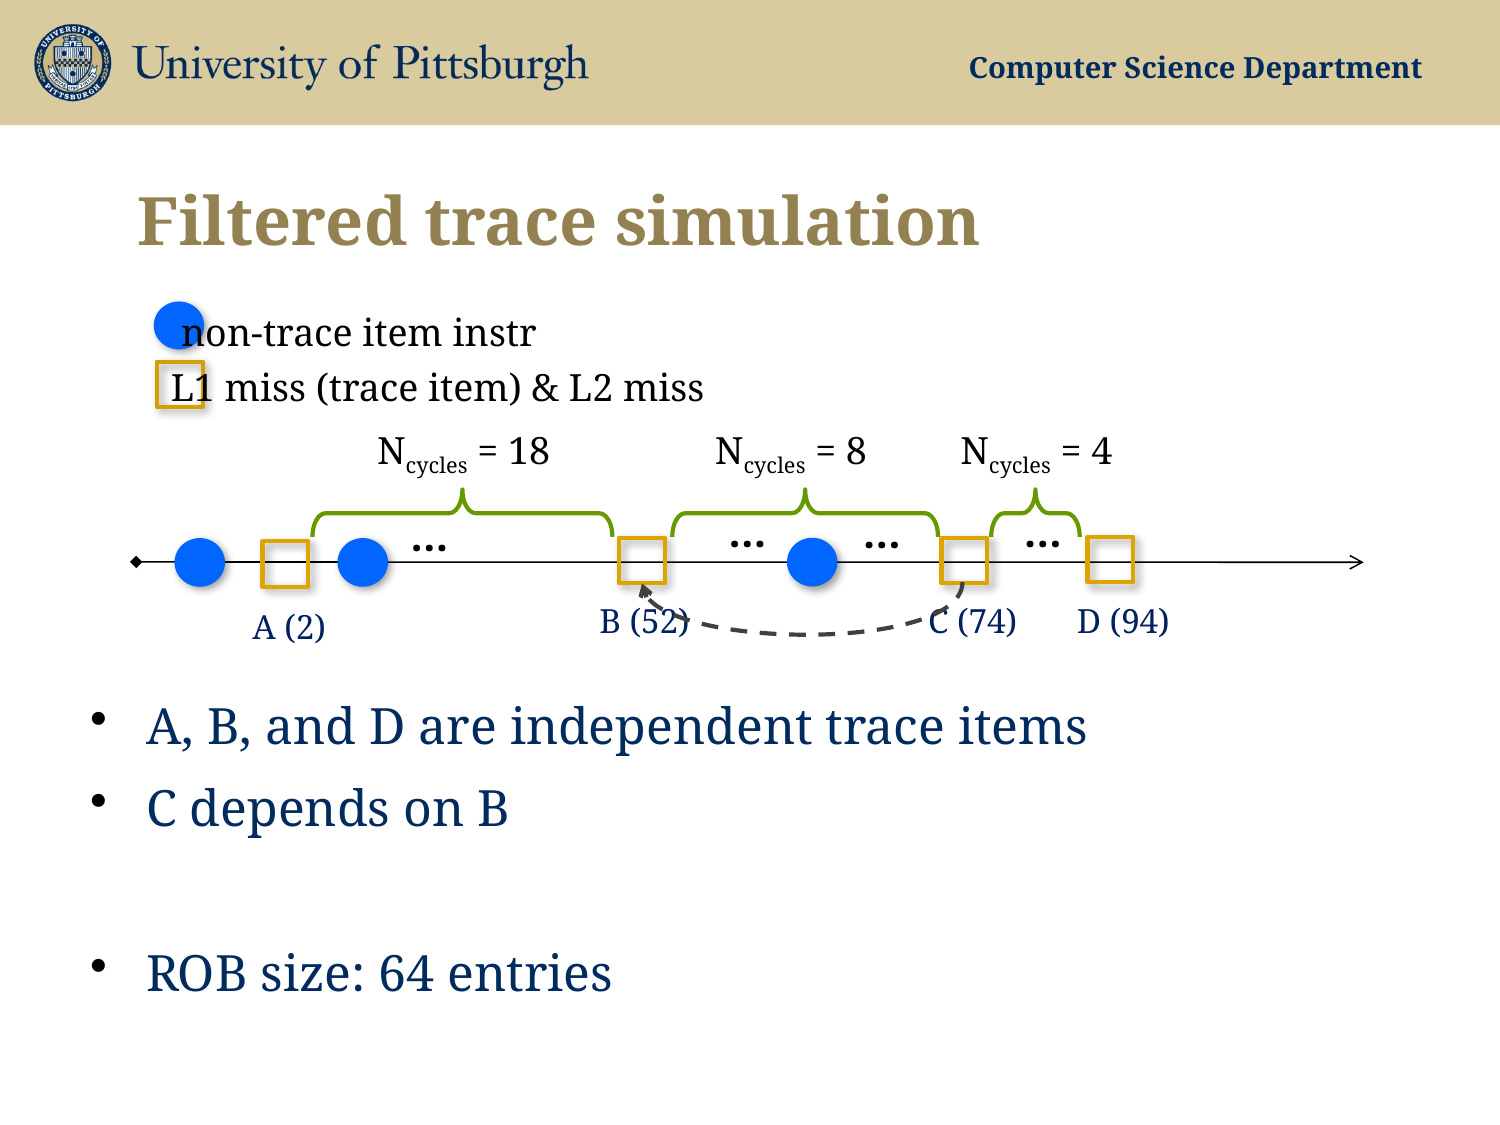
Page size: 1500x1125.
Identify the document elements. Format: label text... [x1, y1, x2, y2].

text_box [153, 301, 663, 408]
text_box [312, 419, 613, 537]
text_box … [1038, 502, 1084, 536]
text_box Ncycles = 4 [945, 419, 1163, 486]
text_box C (74) [913, 596, 1013, 644]
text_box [672, 419, 939, 537]
text_box D (94) [1062, 596, 1162, 644]
text_box … [1008, 502, 1033, 513]
picture [0, 0, 1500, 1125]
text_box B (52) [584, 597, 684, 645]
list A, B, and D are independent trace items C depends on B ROB size: 64 entries [74, 262, 1426, 1063]
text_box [135, 537, 1365, 587]
text_box [991, 489, 1080, 536]
text_box A (2) [237, 602, 337, 650]
title Filtered trace simulation [122, 149, 1424, 262]
